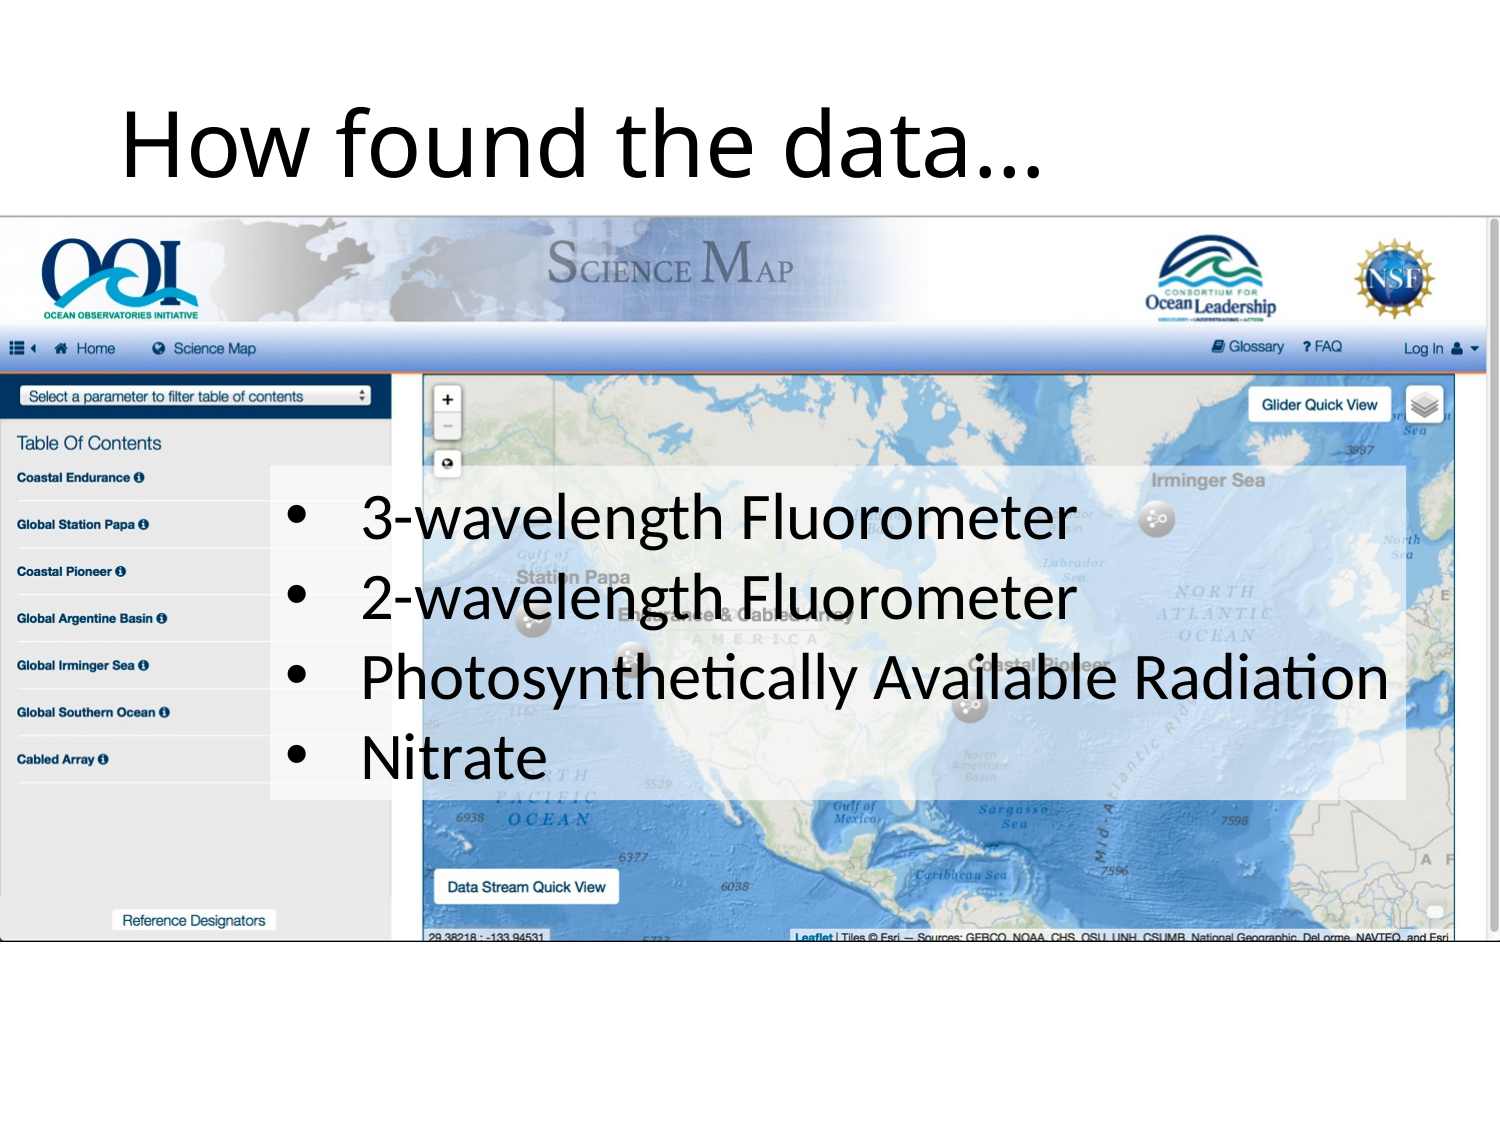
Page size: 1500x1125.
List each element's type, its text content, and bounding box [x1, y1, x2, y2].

title How found the data… [103, 59, 1397, 215]
picture [0, 215, 1500, 942]
